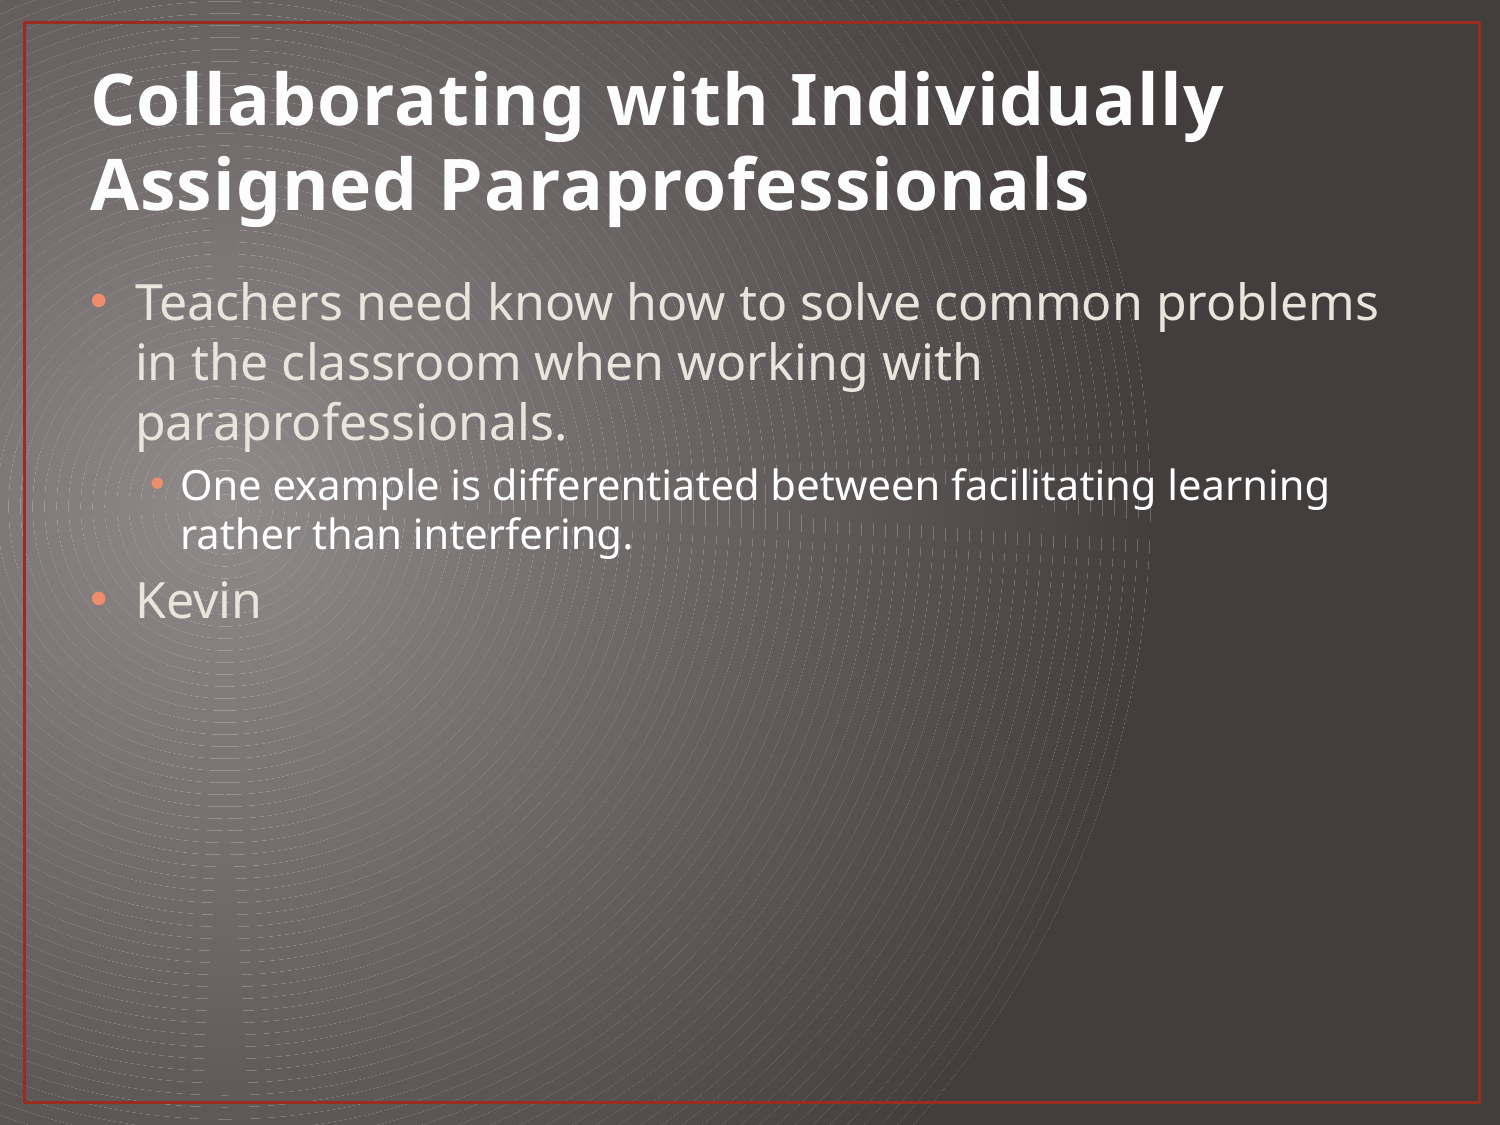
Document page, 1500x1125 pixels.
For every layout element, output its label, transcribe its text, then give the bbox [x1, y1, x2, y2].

title Collaborating with Individually Assigned Paraprofessionals [75, 45, 1425, 233]
list Teachers need know how to solve common problems in the classroom when working with paraprofessionals. One example is differentiated between facilitating learning rather than interfering. Kevin [75, 262, 1425, 1005]
